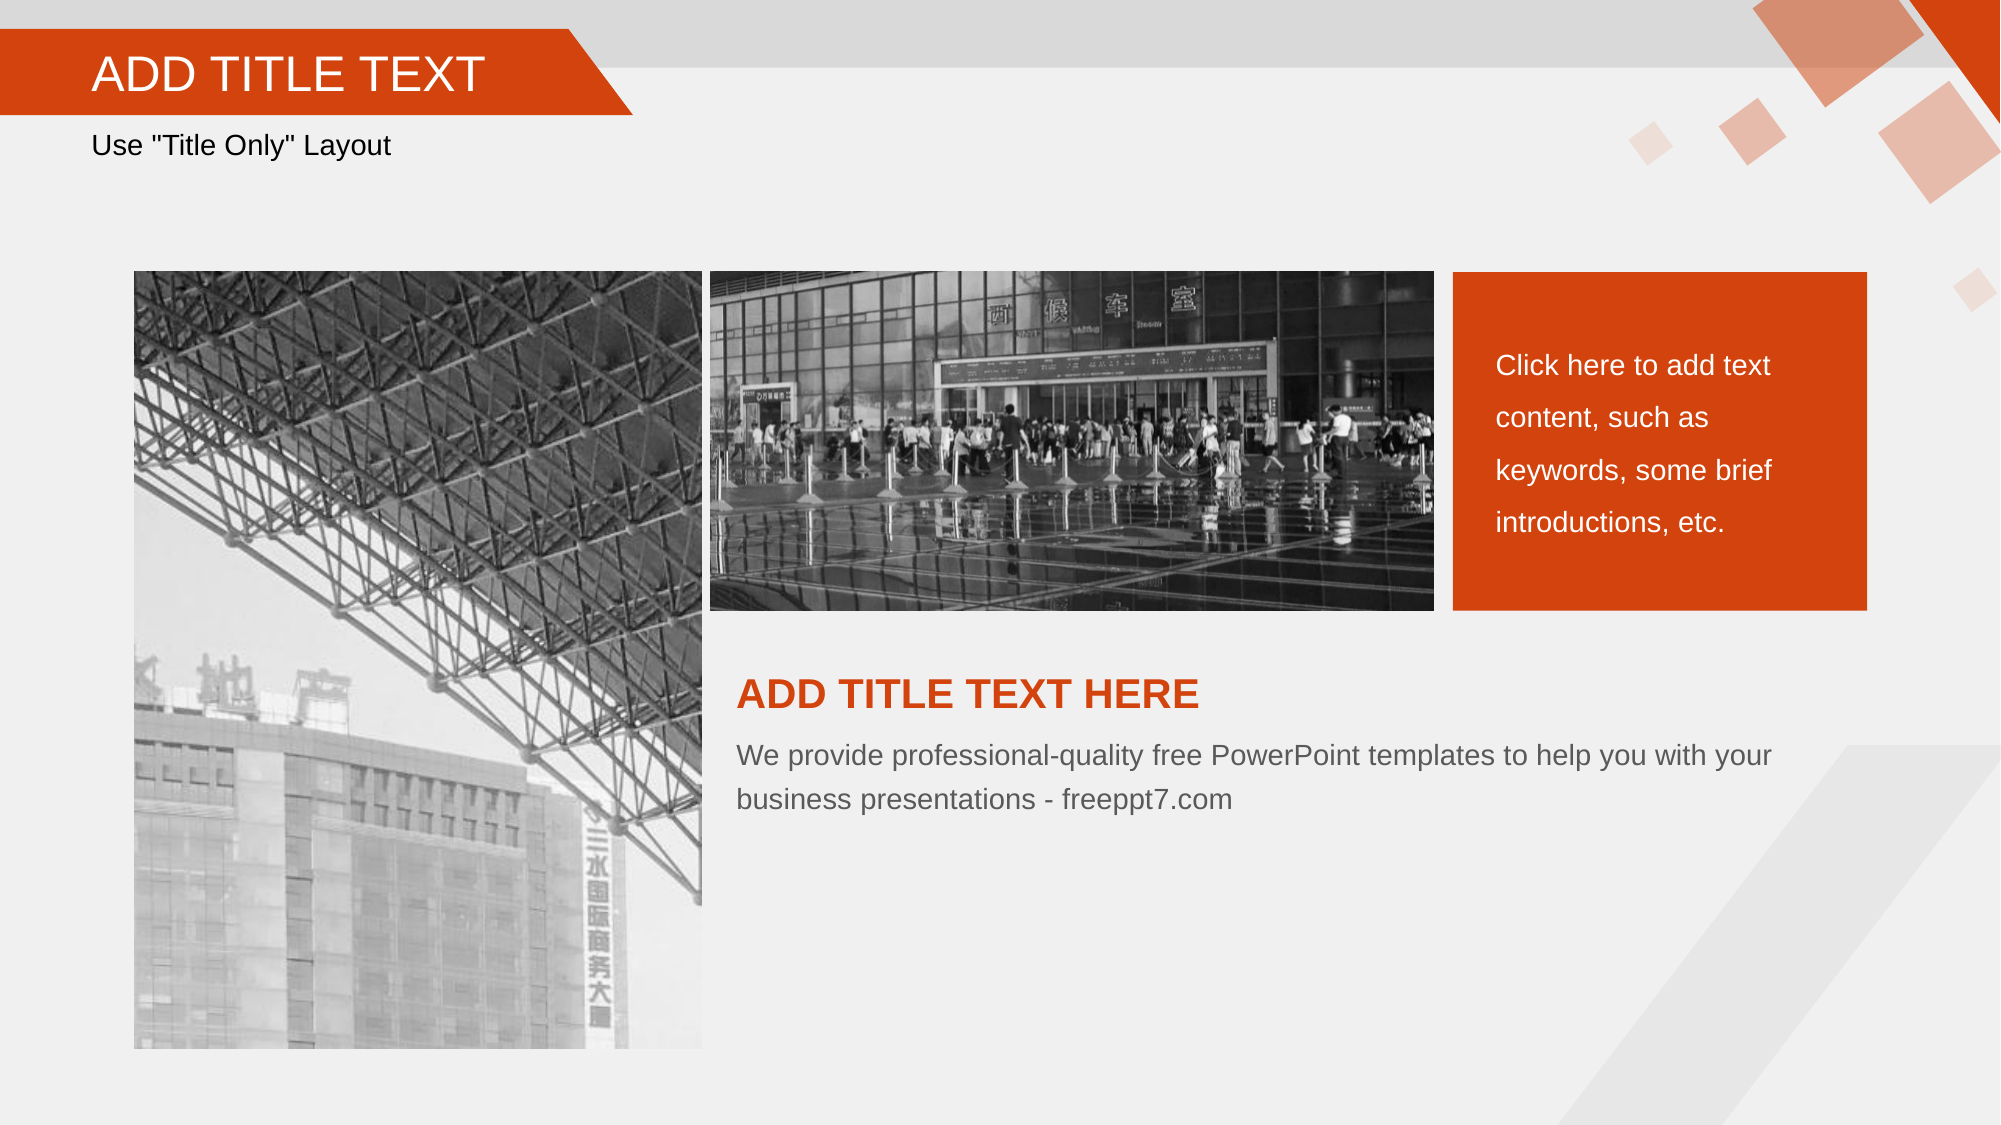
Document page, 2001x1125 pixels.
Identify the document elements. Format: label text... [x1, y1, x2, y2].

text_box ADD TITLE TEXT HERE [721, 659, 1279, 724]
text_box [76, 34, 663, 170]
picture [710, 271, 1434, 611]
text_box We provide professional-quality free PowerPoint templates to help you with your business presentations - freeppt7.com [736, 727, 1825, 816]
picture [134, 271, 702, 1049]
text_box [1452, 271, 1868, 612]
text_box Click here to add text content, such as keywords, some brief introductions, etc. [1480, 321, 1840, 546]
